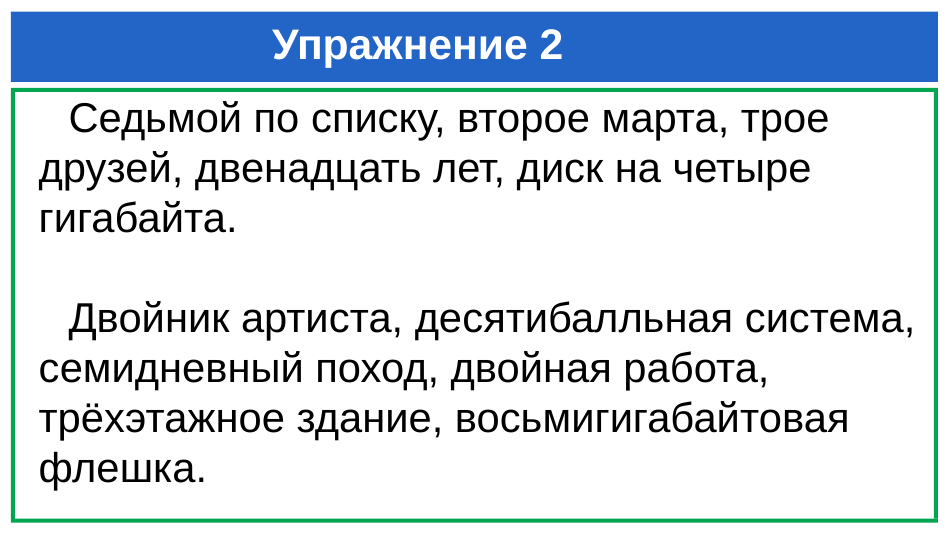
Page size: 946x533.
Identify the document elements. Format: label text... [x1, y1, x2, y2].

text_box Седьмой по списку, второе марта, трое друзей, двенадцать лет, диск на четыре гигабайта. Двойник артиста, десятибалльная система, семидневный поход, двойная работа, трёхэтажное здание, восьмигигабайтовая флешка. [23, 83, 934, 499]
title Упражнение 2 [272, 16, 897, 69]
